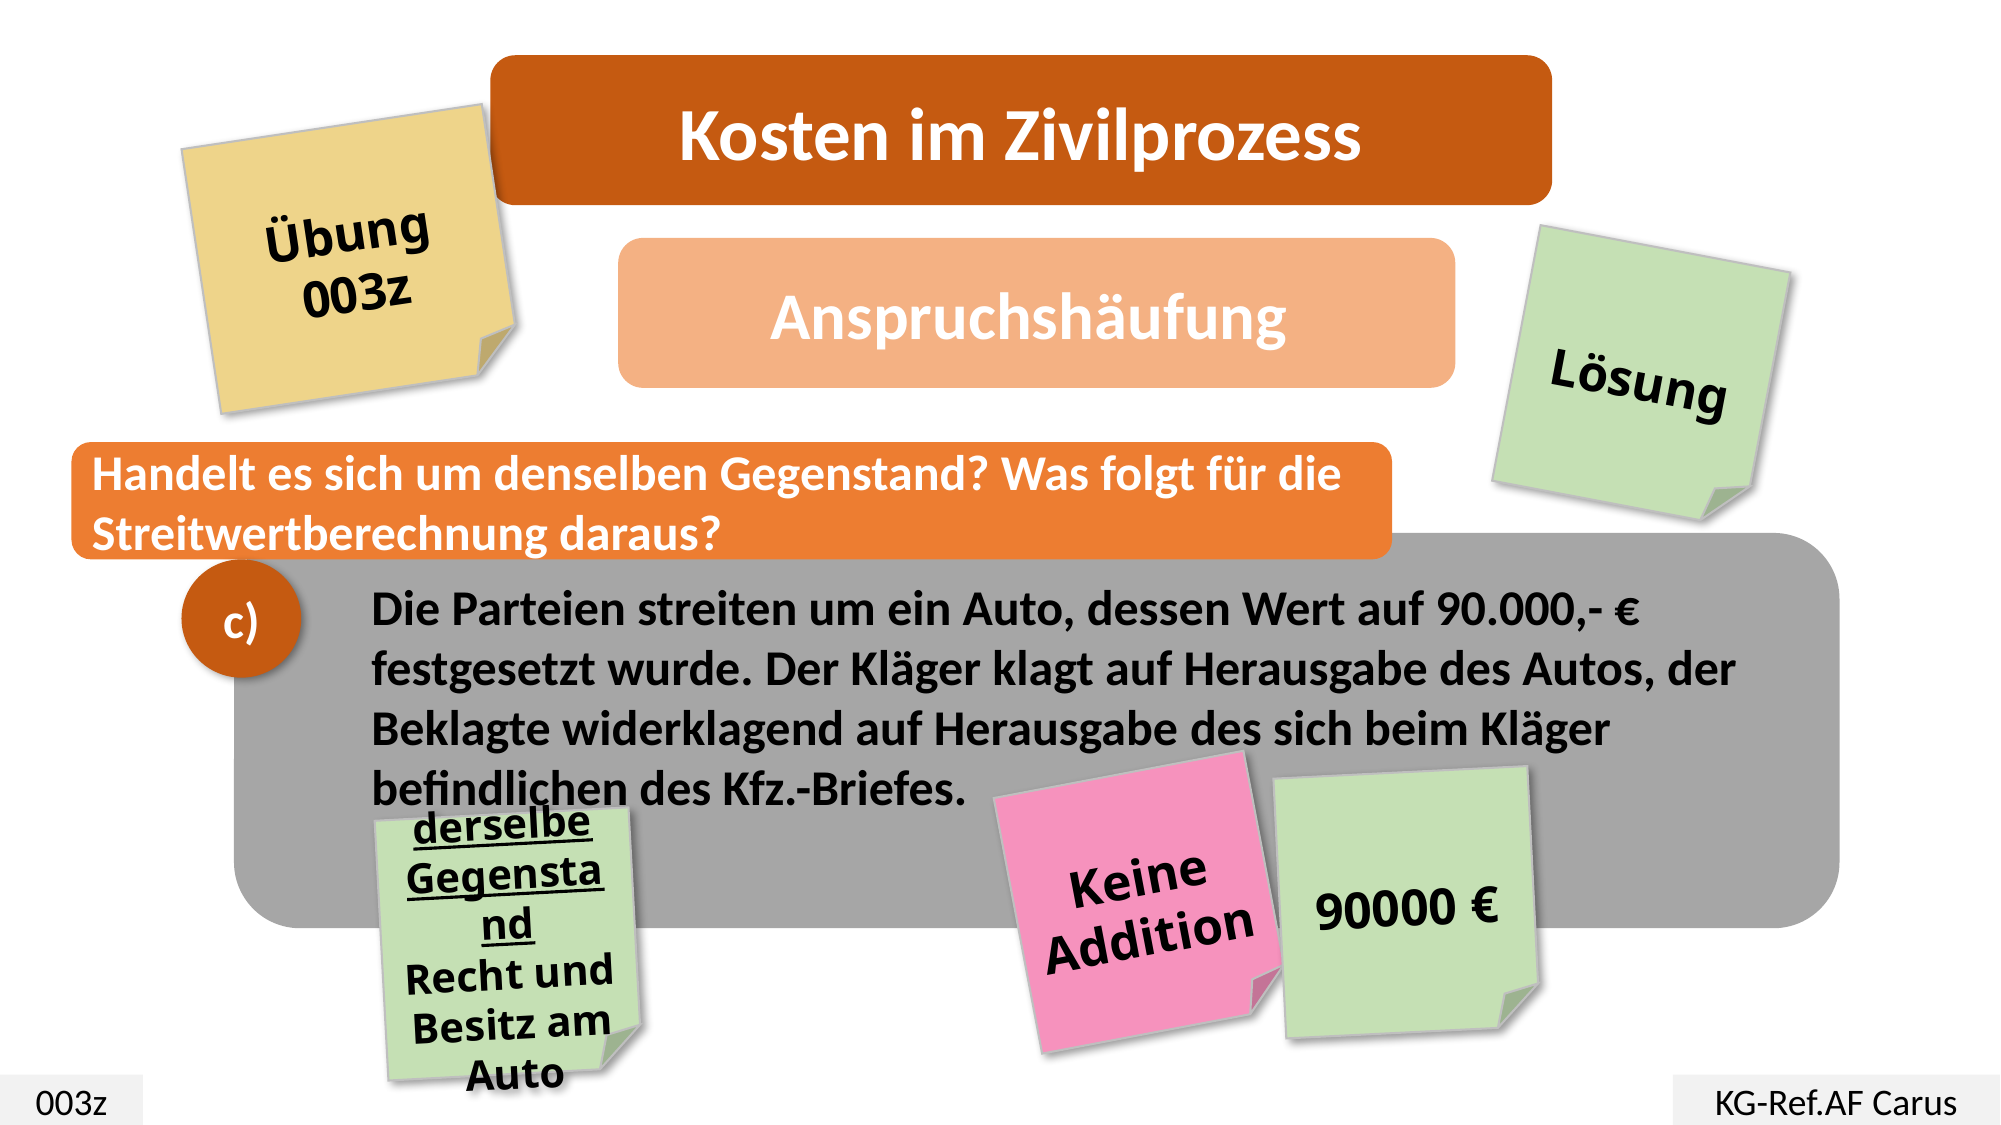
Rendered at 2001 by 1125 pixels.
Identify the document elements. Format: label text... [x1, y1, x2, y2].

text_box derselbe Gegenstand Recht und Besitz am Auto [373, 806, 644, 1082]
text_box 90000 € [1272, 764, 1542, 1040]
text_box Übung 003z [180, 102, 518, 416]
text_box c) [180, 558, 303, 679]
text_box Die Parteien streiten um ein Auto, dessen Wert auf 90.000,- € festgesetzt wurde. Der Kläger klagt auf Herausgabe des Autos, der Beklagte widerklagend auf Herausgabe des sich beim Kläger befindlichen des Kfz.-Briefes. [232, 531, 1841, 930]
text_box Kosten im Zivilprozess [489, 54, 1554, 207]
text_box Handelt es sich um denselben Gegenstand? Was folgt für die Streitwertberechnung daraus? [70, 440, 1394, 561]
text_box Anspruchshäufung [617, 236, 1457, 389]
text_box Lösung [1490, 223, 1792, 522]
text_box Keine Addition [992, 749, 1280, 1055]
text_box KG-Ref.AF Carus [1672, 1074, 2000, 1125]
text_box 003z [0, 1074, 144, 1125]
